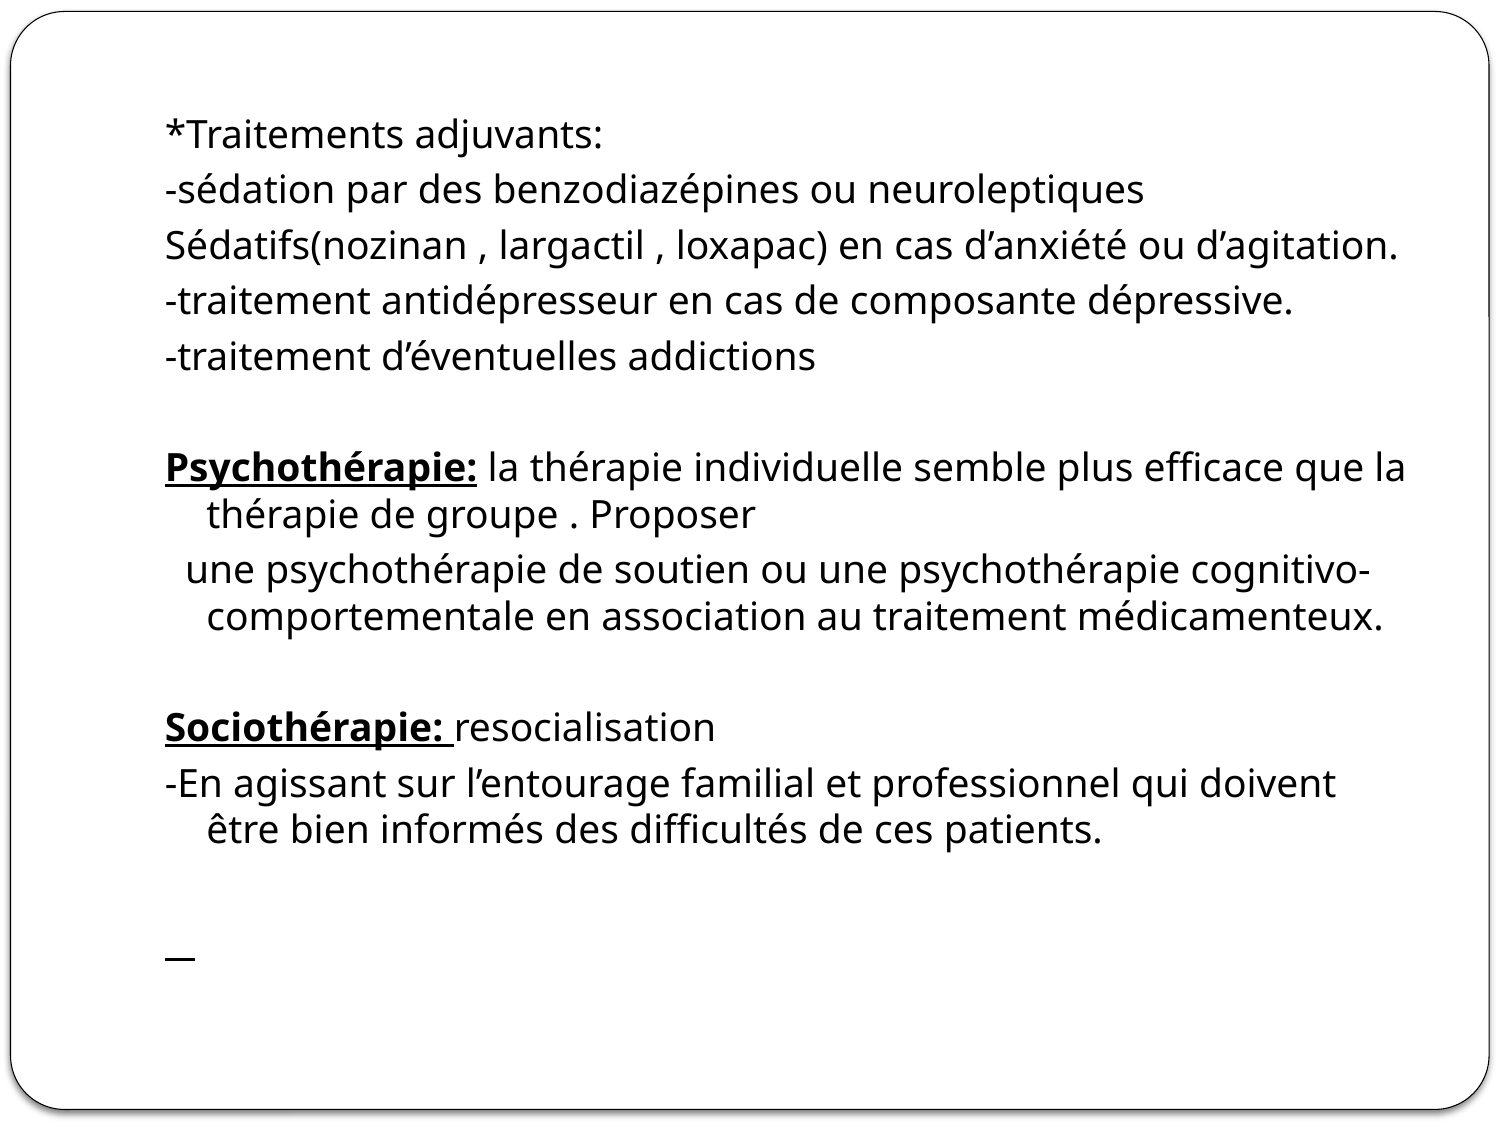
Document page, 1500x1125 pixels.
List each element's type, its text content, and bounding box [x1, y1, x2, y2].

list *Traitements adjuvants: -sédation par des benzodiazépines ou neuroleptiques Sédatifs(nozinan , largactil , loxapac) en cas d’anxiété ou d’agitation. -traitement antidépresseur en cas de composante dépressive. -traitement d’éventuelles addictions Psychothérapie: la thérapie individuelle semble plus efficace que la thérapie de groupe . Proposer une psychothérapie de soutien ou une psychothérapie cognitivo-comportementale en association au traitement médicamenteux. Sociothérapie: resocialisation -En agissant sur l’entourage familial et professionnel qui doivent être bien informés des difficultés de ces patients. [150, 101, 1425, 988]
